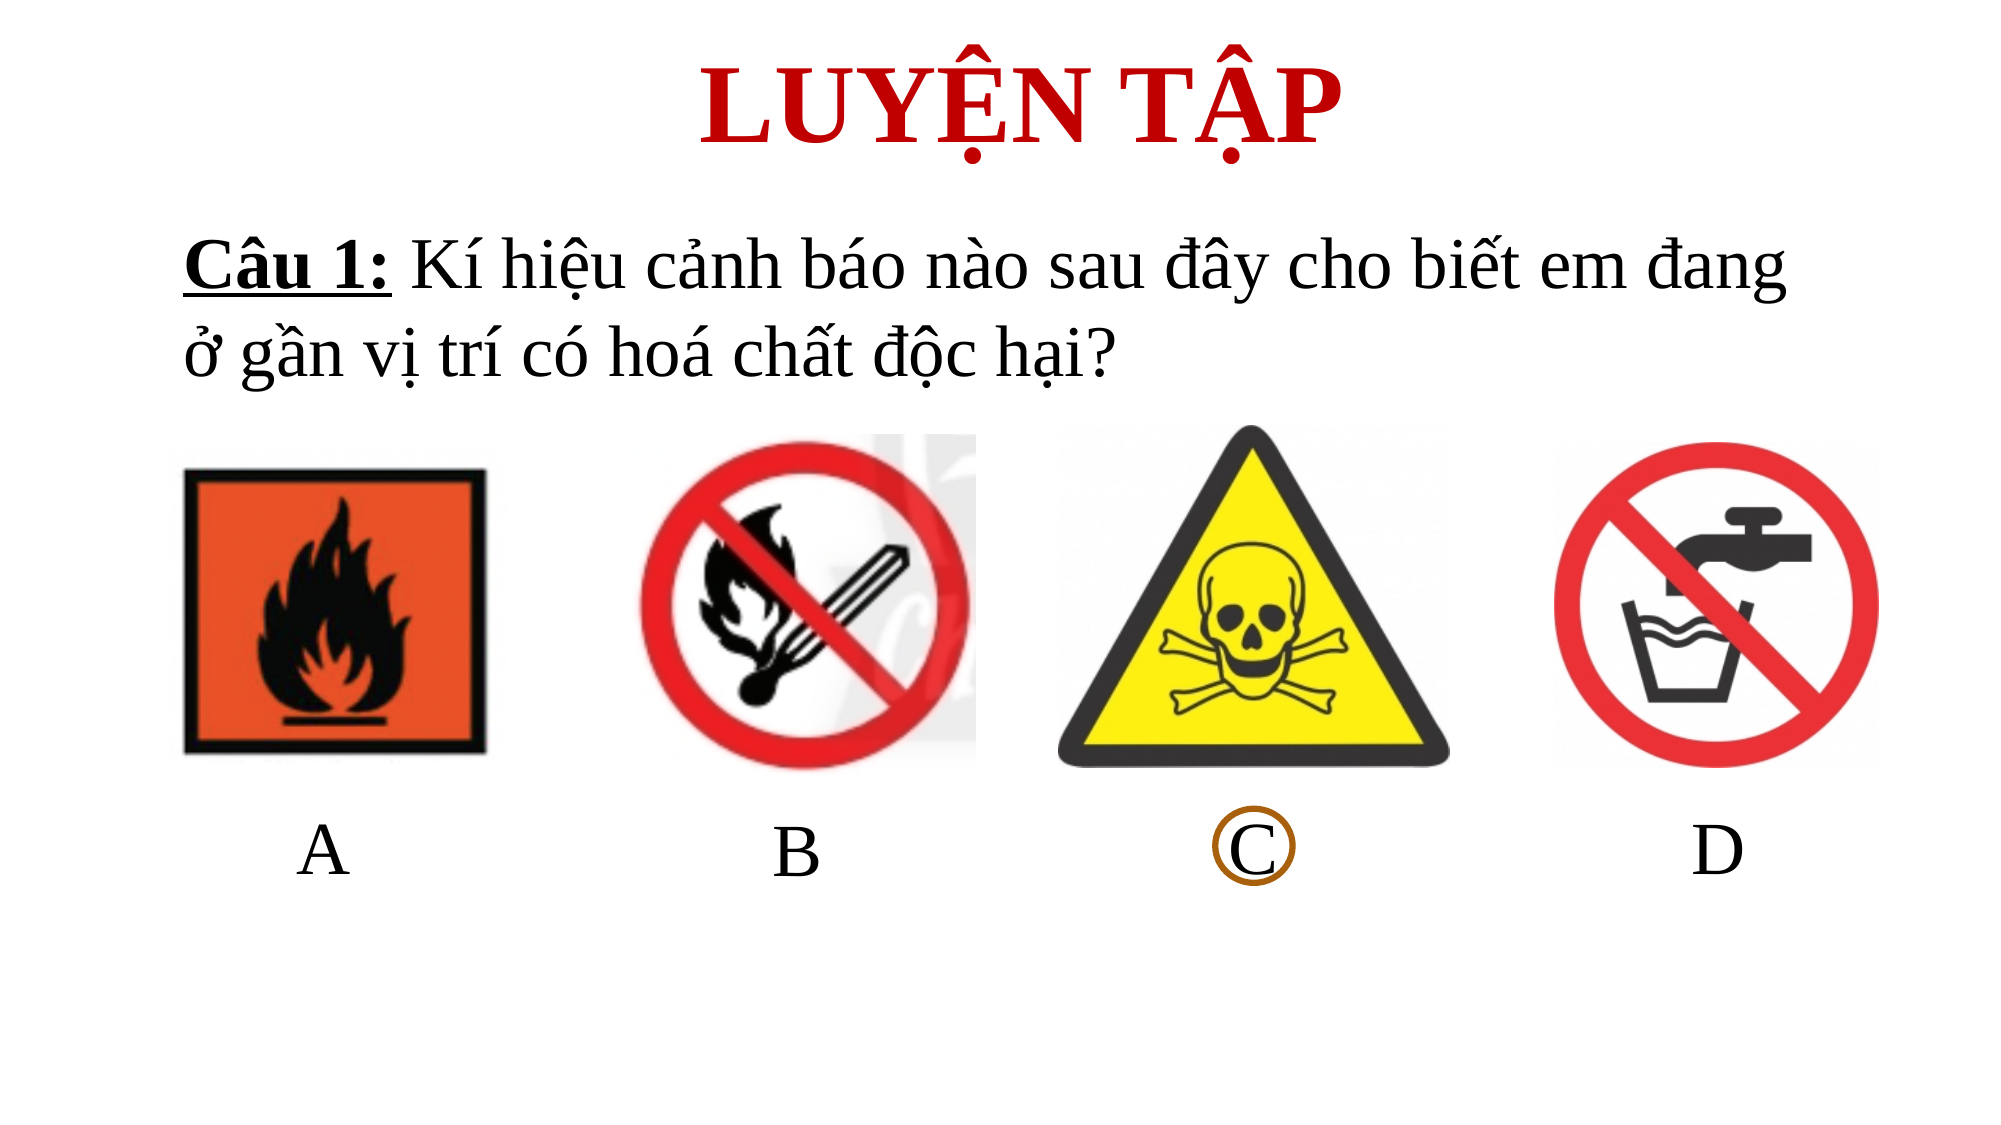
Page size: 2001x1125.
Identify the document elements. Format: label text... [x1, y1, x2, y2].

picture [629, 433, 977, 777]
text_box [1215, 808, 1293, 883]
picture [1058, 425, 1450, 768]
text_box Câu 1: Kí hiệu cảnh báo nào sau đây cho biết em đang ở gần vị trí có hoá chất độc hại? [168, 208, 1807, 486]
picture [1553, 442, 1880, 768]
text_box B [758, 793, 873, 899]
text_box LUYỆN TẬP [684, 22, 1360, 173]
text_box D [1676, 792, 1792, 897]
text_box C [1213, 792, 1329, 898]
text_box A [281, 792, 397, 898]
picture [168, 447, 508, 764]
